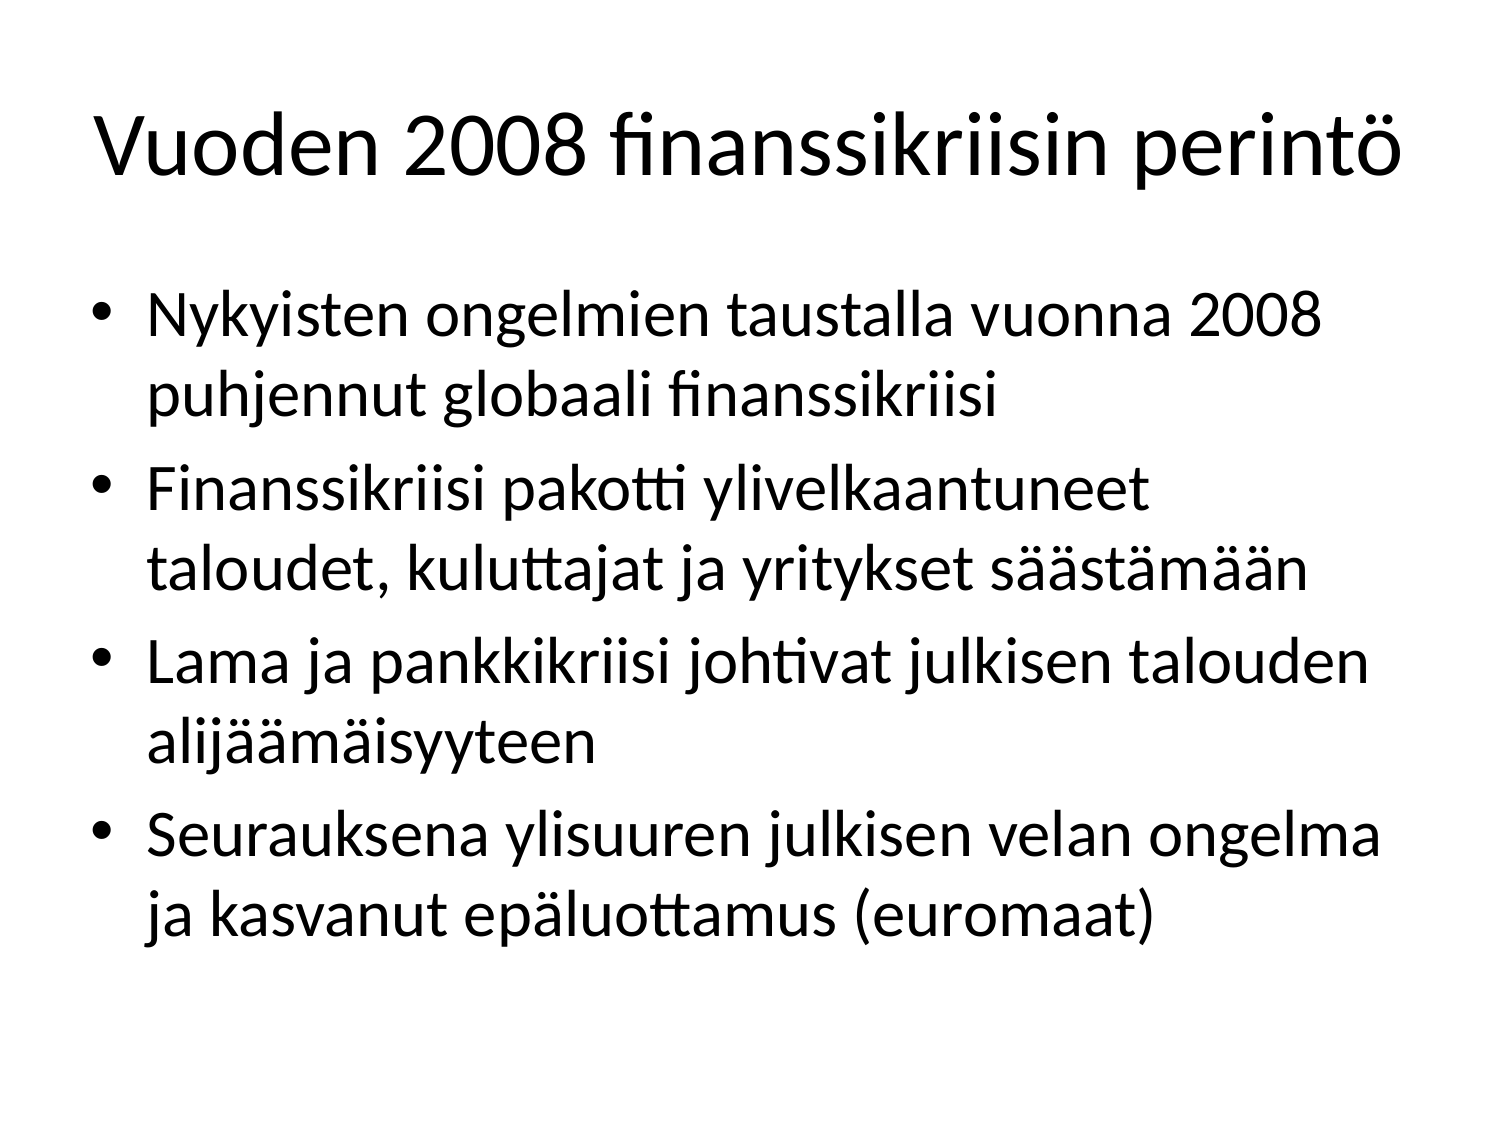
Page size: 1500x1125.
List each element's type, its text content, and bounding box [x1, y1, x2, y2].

list Nykyisten ongelmien taustalla vuonna 2008 puhjennut globaali finanssikriisi Finanssikriisi pakotti ylivelkaantuneet taloudet, kuluttajat ja yritykset säästämään Lama ja pankkikriisi johtivat julkisen talouden alijäämäisyyteen Seurauksena ylisuuren julkisen velan ongelma ja kasvanut epäluottamus (euromaat) [75, 262, 1425, 1005]
title Vuoden 2008 finanssikriisin perintö [75, 45, 1425, 233]
